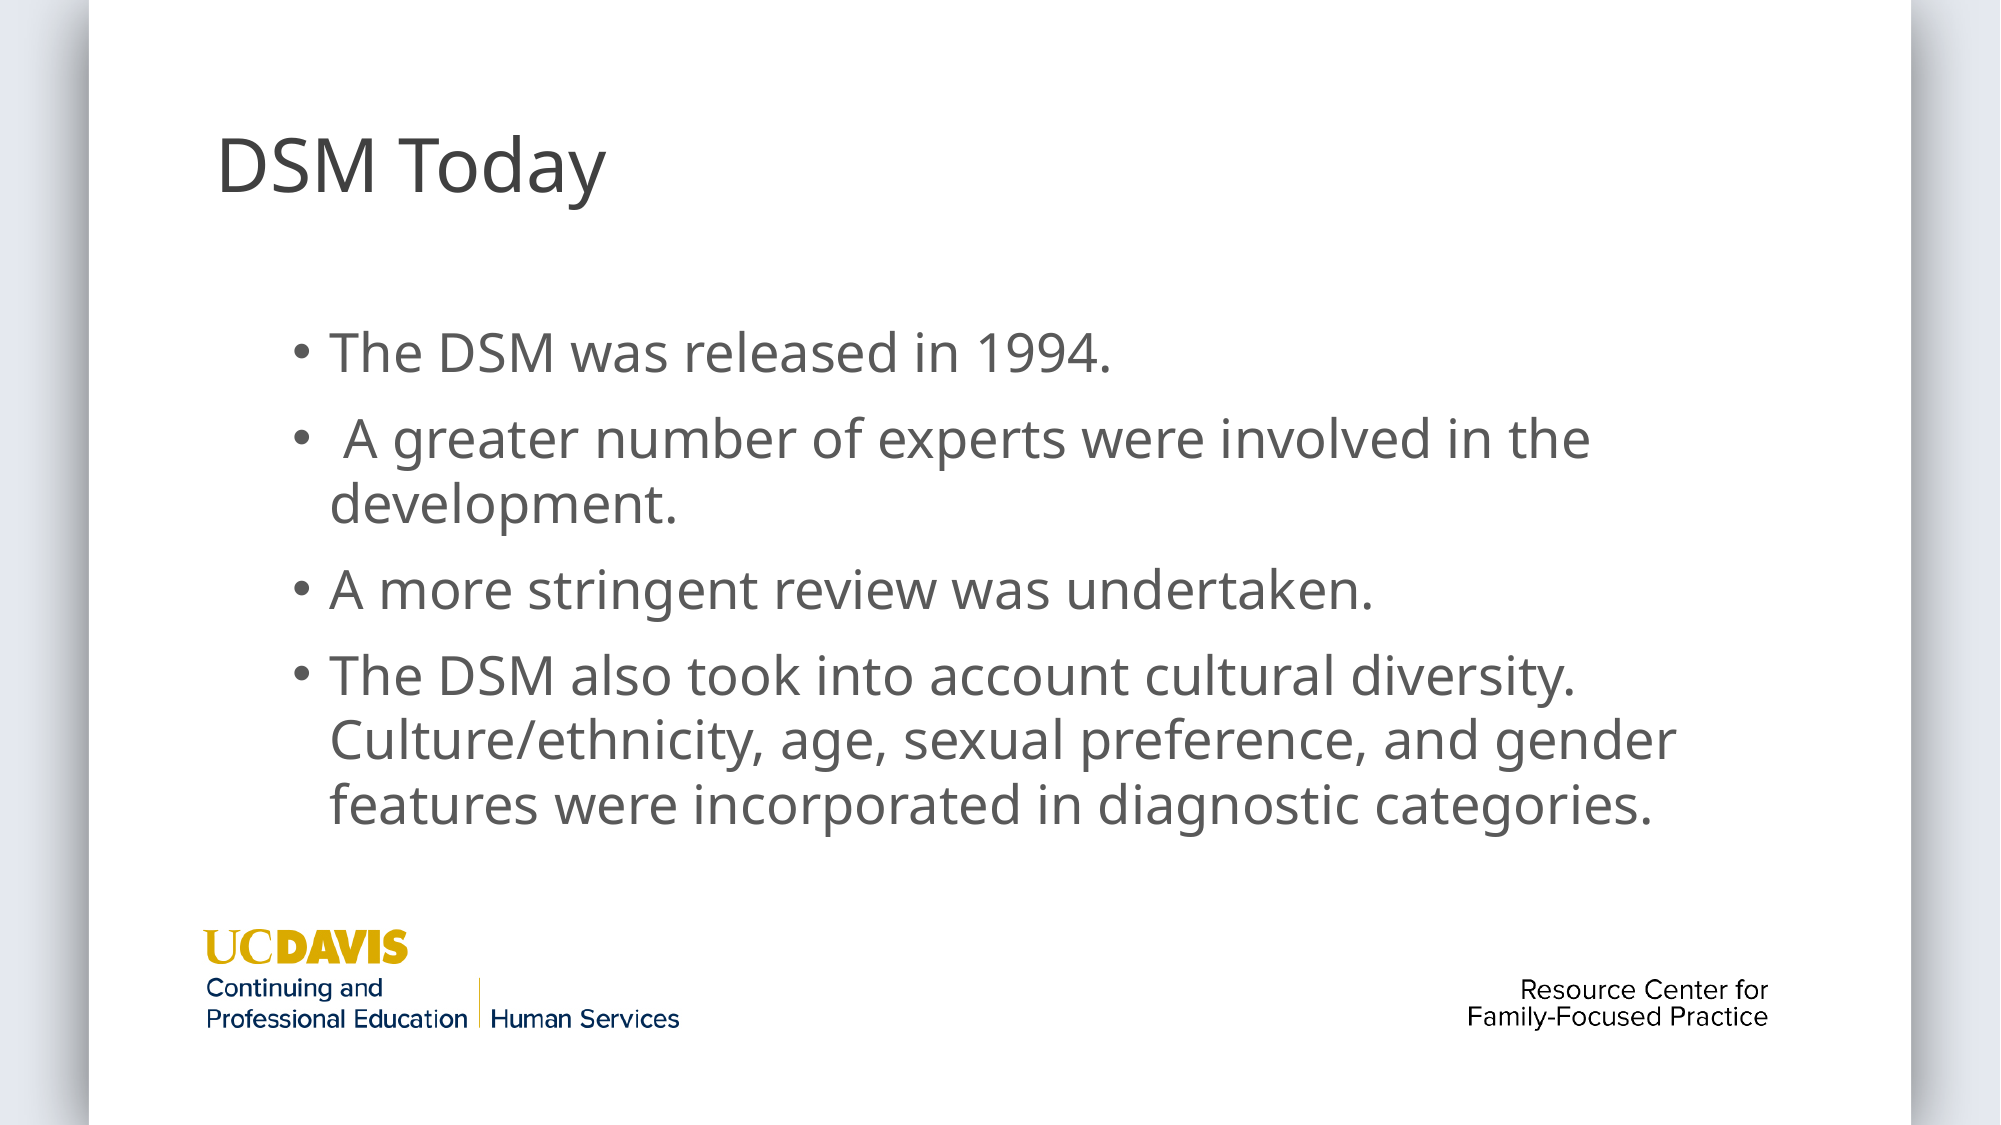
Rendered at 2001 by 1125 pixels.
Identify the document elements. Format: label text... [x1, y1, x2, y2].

list The DSM was released in 1994. A greater number of experts were involved in the development. A more stringent review was undertaken. The DSM also took into account cultural diversity. Culture/ethnicity, age, sexual preference, and gender features were incorporated in diagnostic categories. [277, 310, 1723, 979]
picture [165, 892, 716, 1065]
title DSM Today [180, 59, 1806, 278]
picture [1469, 979, 1768, 1031]
